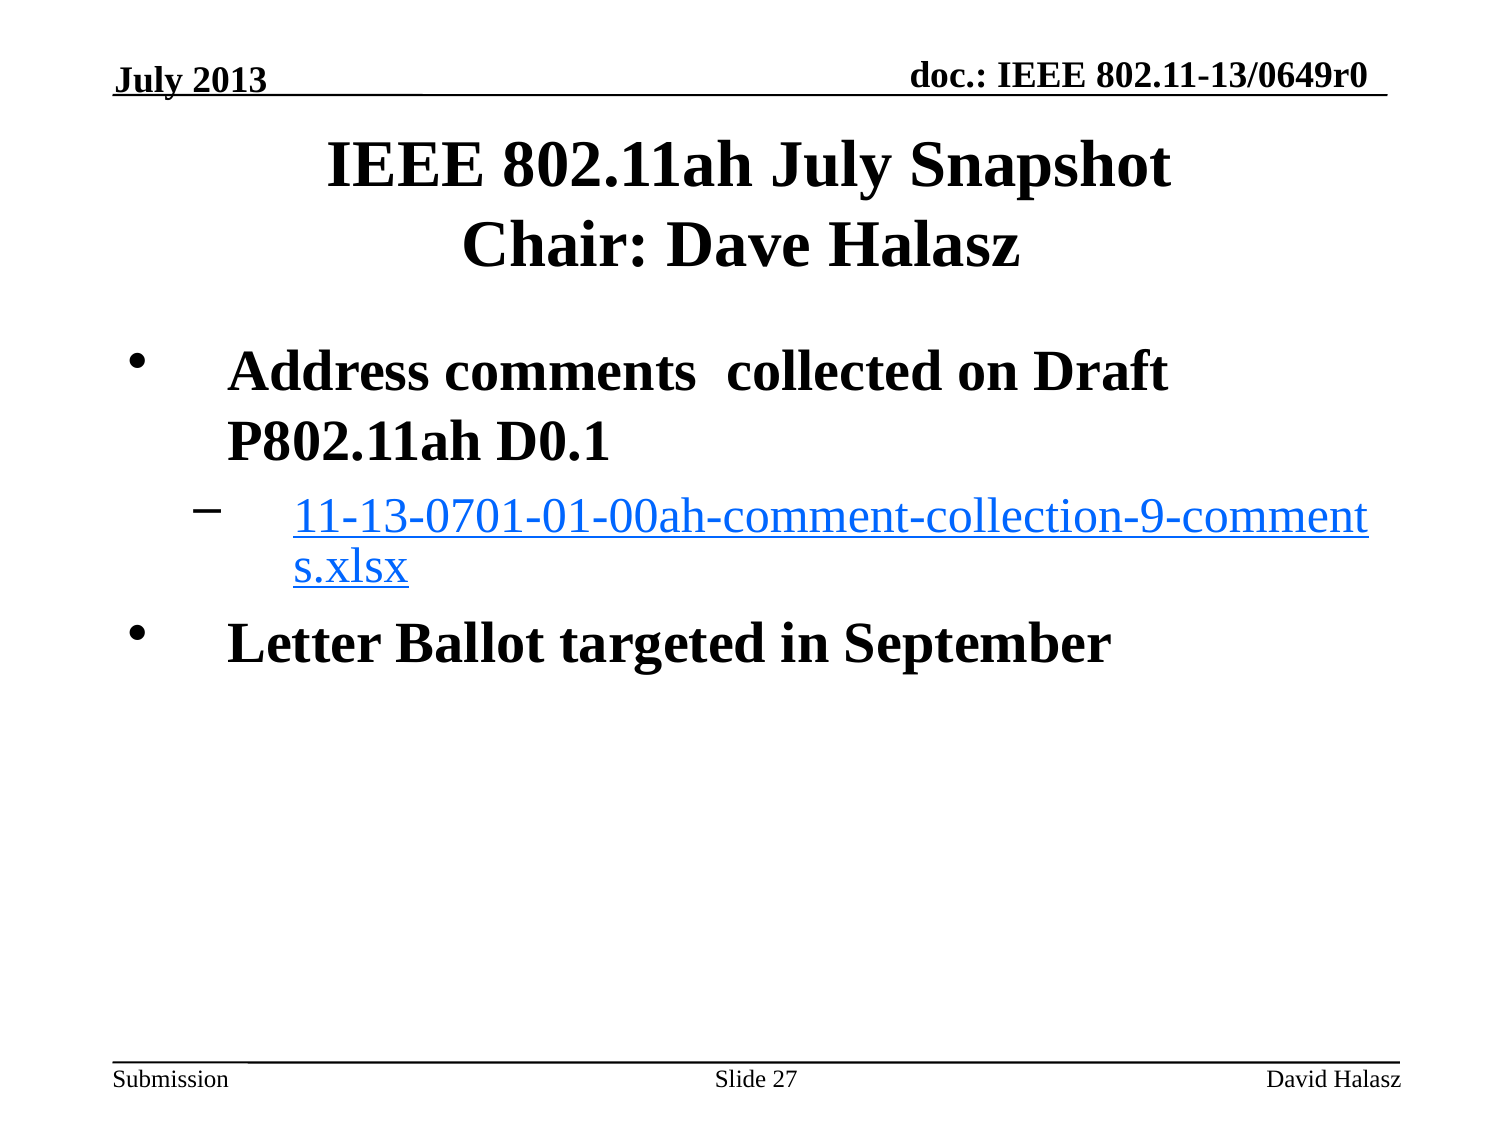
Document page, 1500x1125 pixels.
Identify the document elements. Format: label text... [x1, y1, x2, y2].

slide_number Slide 27 [712, 1062, 800, 1093]
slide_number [114, 54, 274, 100]
footer David Halasz [1062, 1062, 1402, 1093]
list Address comments collected on Draft P802.11ah D0.1 11-13-0701-01-00ah-comment-collection-9-comments.xlsx Letter Ballot targeted in September [112, 324, 1388, 950]
title IEEE 802.11ah July Snapshot Chair: Dave Halasz [112, 112, 1388, 288]
